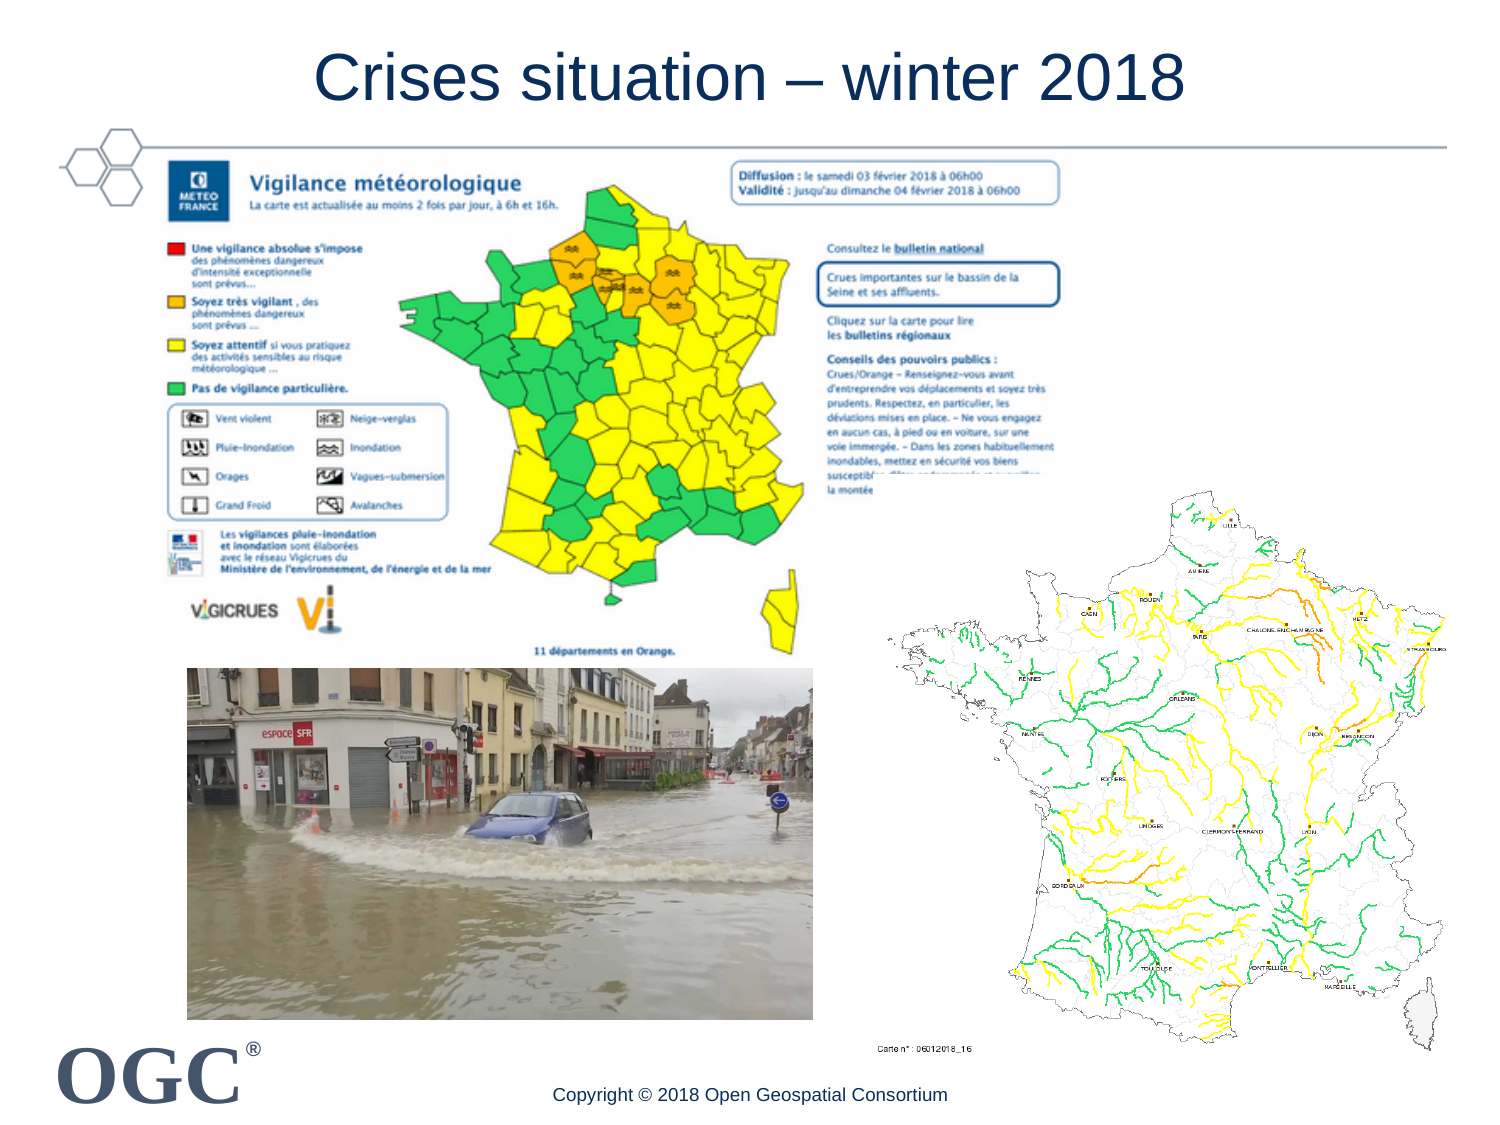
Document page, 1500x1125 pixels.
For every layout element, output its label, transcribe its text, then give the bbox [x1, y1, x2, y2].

footer Copyright © 2018 Open Geospatial Consortium [487, 1074, 1013, 1113]
picture [187, 668, 813, 1021]
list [159, 151, 1066, 658]
picture [873, 474, 1457, 1059]
picture [59, 136, 1447, 208]
title Crises situation – winter 2018 [37, 22, 1463, 136]
